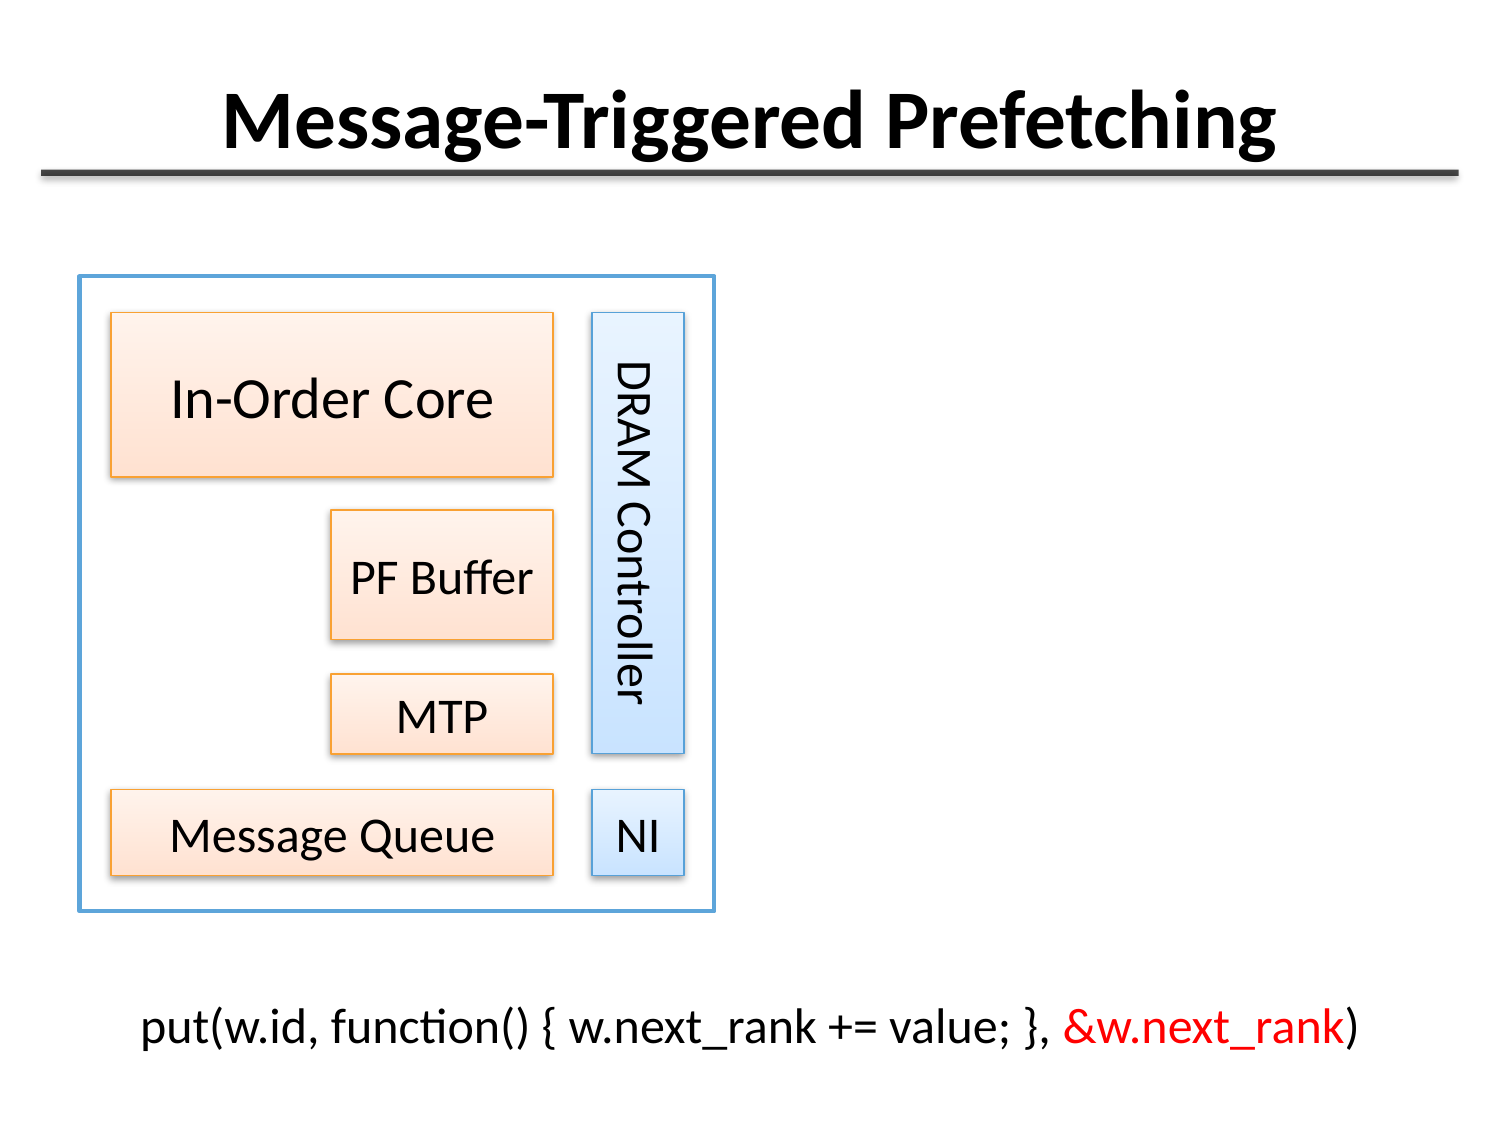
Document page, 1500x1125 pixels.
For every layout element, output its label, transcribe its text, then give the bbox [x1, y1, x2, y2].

text_box DRAM Controller [591, 312, 685, 754]
text_box put(w.id, function() { w.next_rank += value; }, &w.next_rank) [125, 980, 1375, 1061]
text_box Message Queue [110, 789, 554, 876]
title Message-Triggered Prefetching [75, 45, 1425, 173]
text_box NI [591, 789, 685, 876]
text_box MTP [330, 673, 554, 755]
text_box [77, 274, 716, 913]
text_box In-Order Core [110, 312, 554, 478]
text_box PF Buffer [330, 509, 554, 640]
